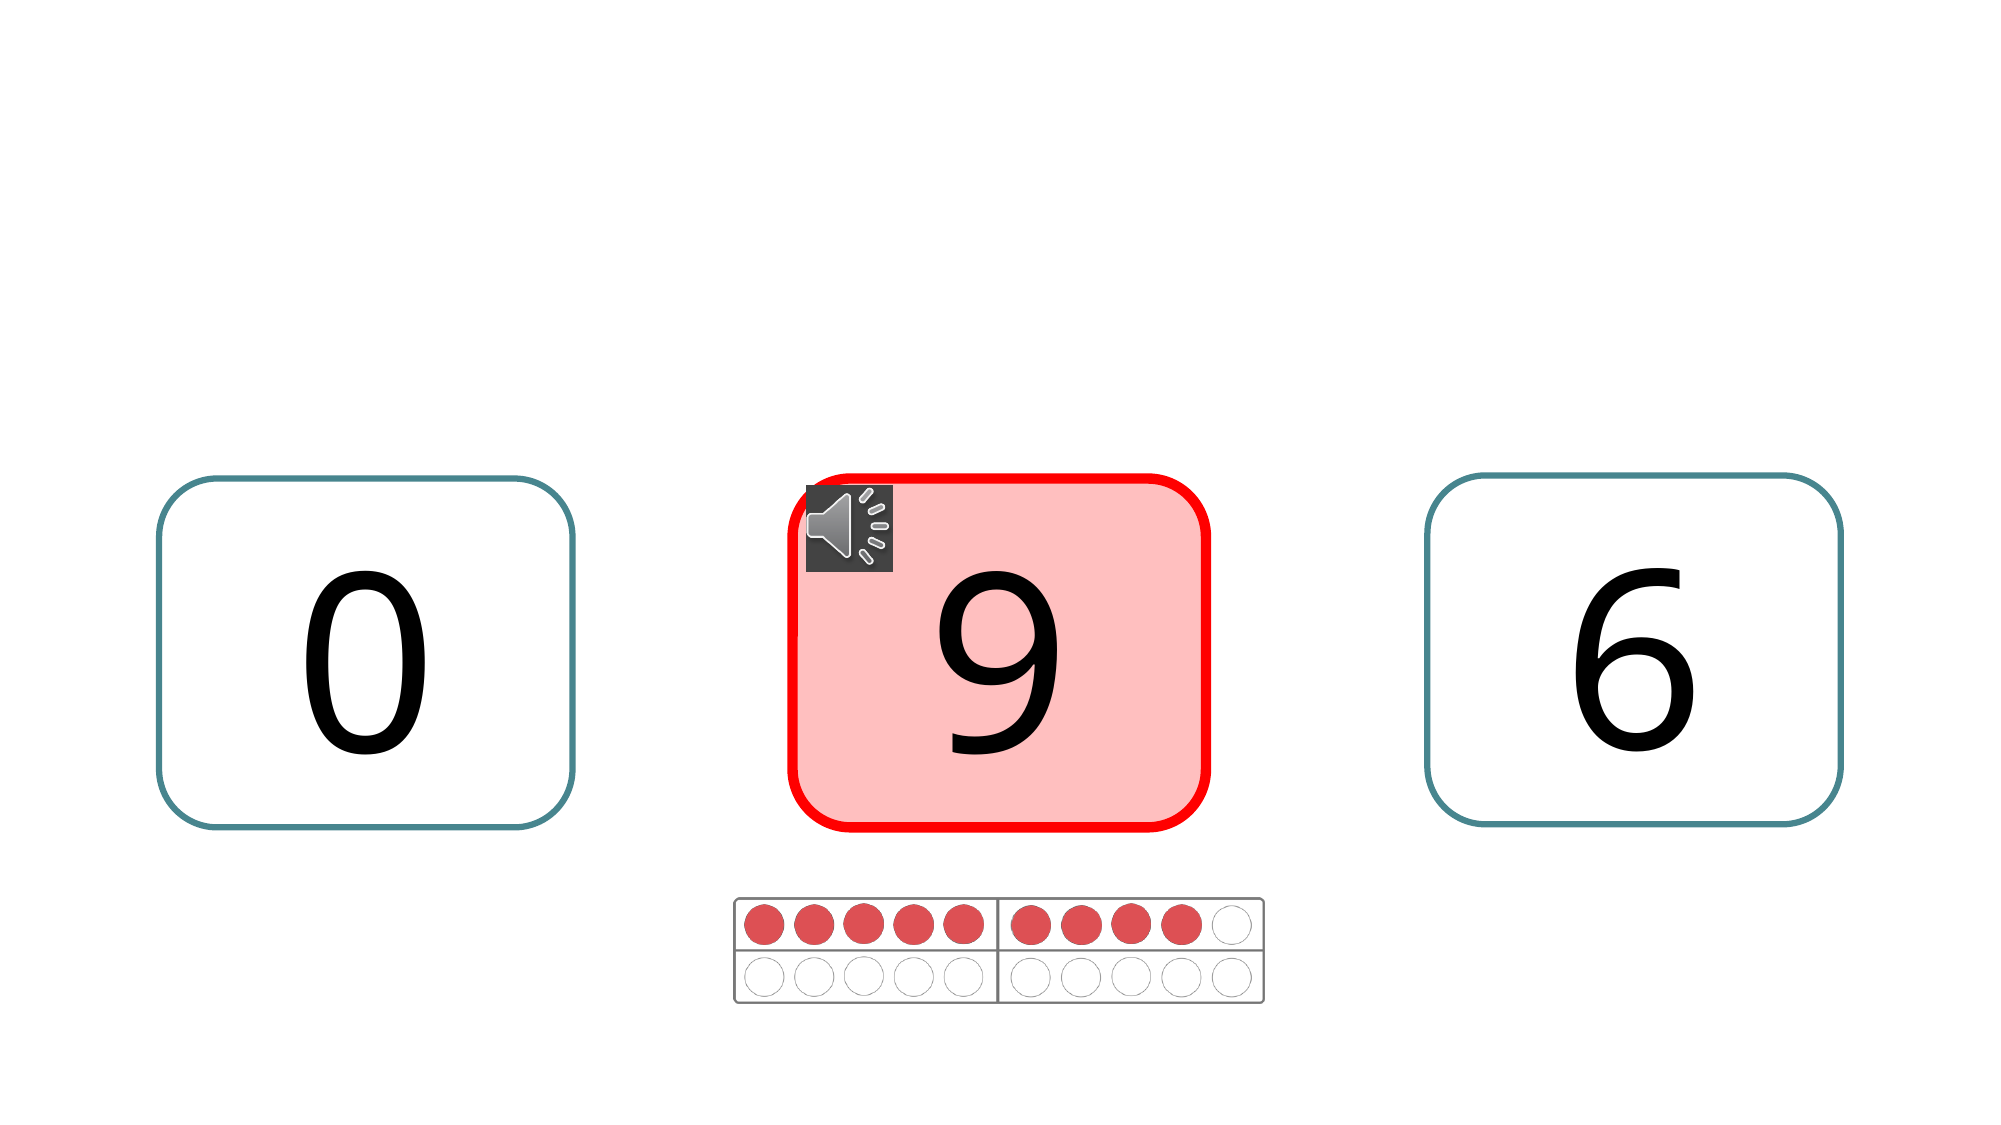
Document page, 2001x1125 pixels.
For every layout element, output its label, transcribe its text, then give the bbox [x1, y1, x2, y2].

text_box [733, 897, 1265, 1004]
text_box 6 [1427, 475, 1841, 825]
text_box 0 [158, 477, 574, 829]
picture [805, 484, 895, 573]
text_box 9 [792, 478, 1206, 828]
